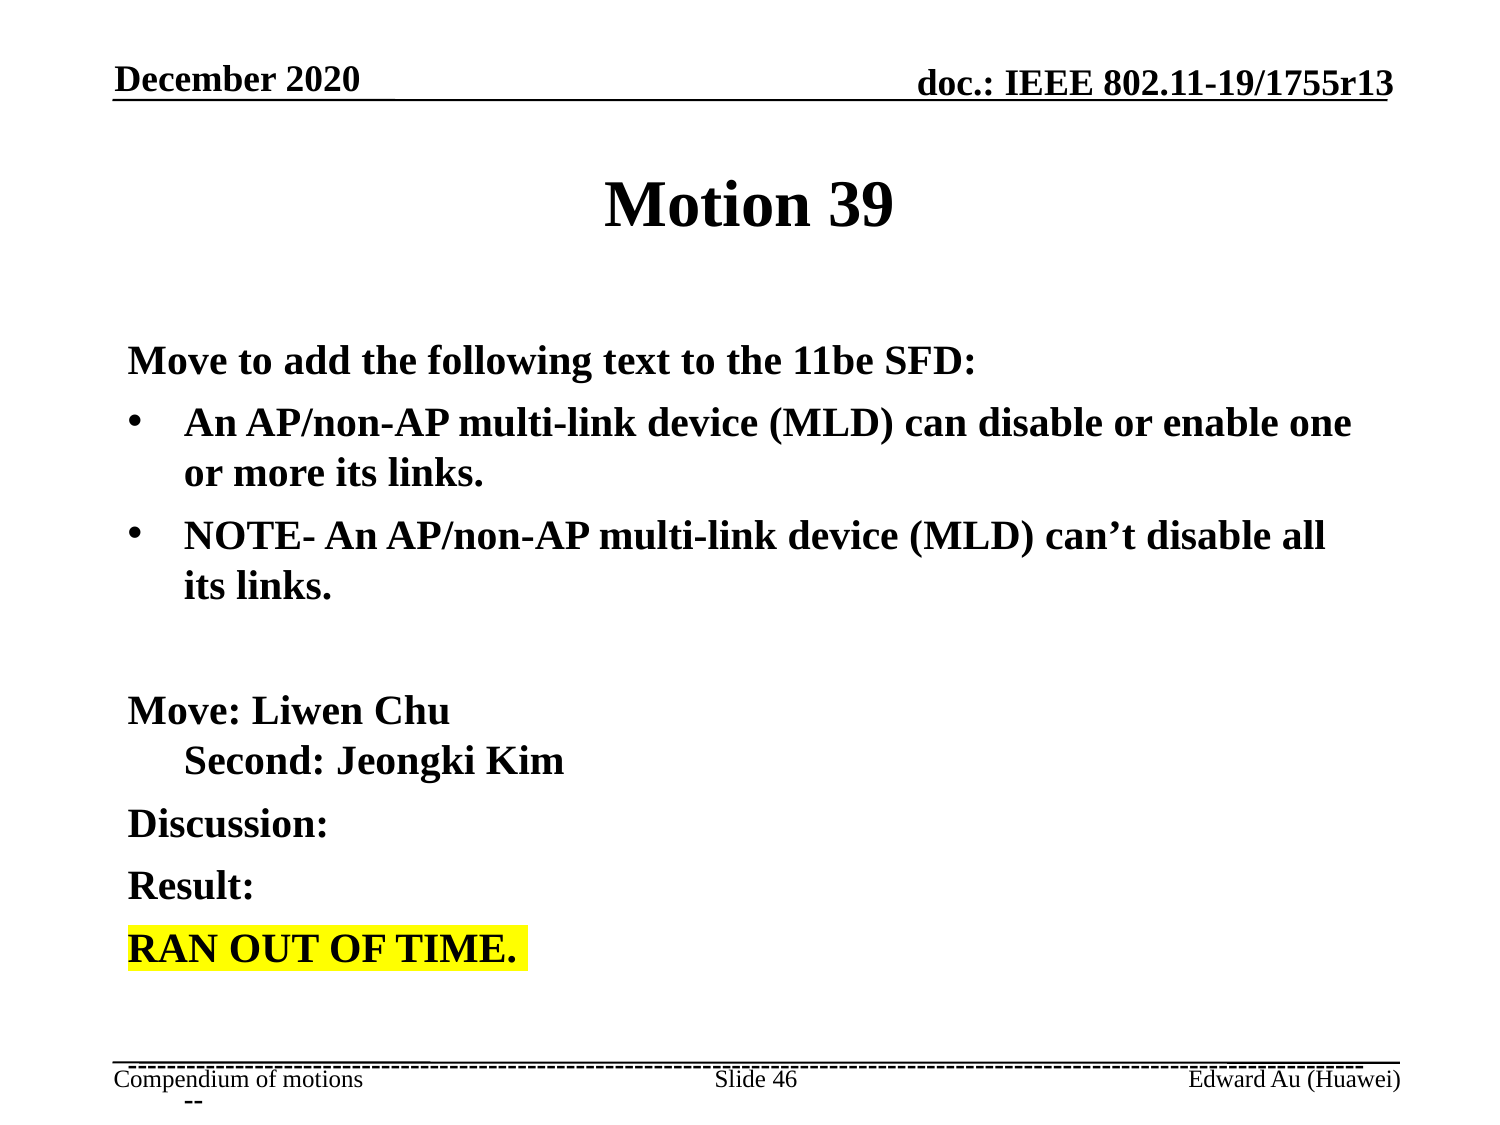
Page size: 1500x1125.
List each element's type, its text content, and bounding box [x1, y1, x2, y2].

list Move to add the following text to the 11be SFD: An AP/non-AP multi-link device (MLD) can disable or enable one or more its links. NOTE- An AP/non-AP multi-link device (MLD) can’t disable all its links. Move: Liwen Chu Second: Jeongki Kim Discussion: Result: RAN OUT OF TIME. --------------------------------------------------------------------------------------------------------------------------------- Ref: https://mentor.ieee.org/802.11/dcn/19/11-19-0821-04-00be-multiple-band-discussion.pptx [112, 324, 1388, 1063]
footer Edward Au (Huawei) [878, 1061, 1402, 1093]
slide_number Slide 46 [712, 1061, 800, 1123]
title Motion 39 [112, 112, 1388, 288]
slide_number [114, 54, 423, 100]
